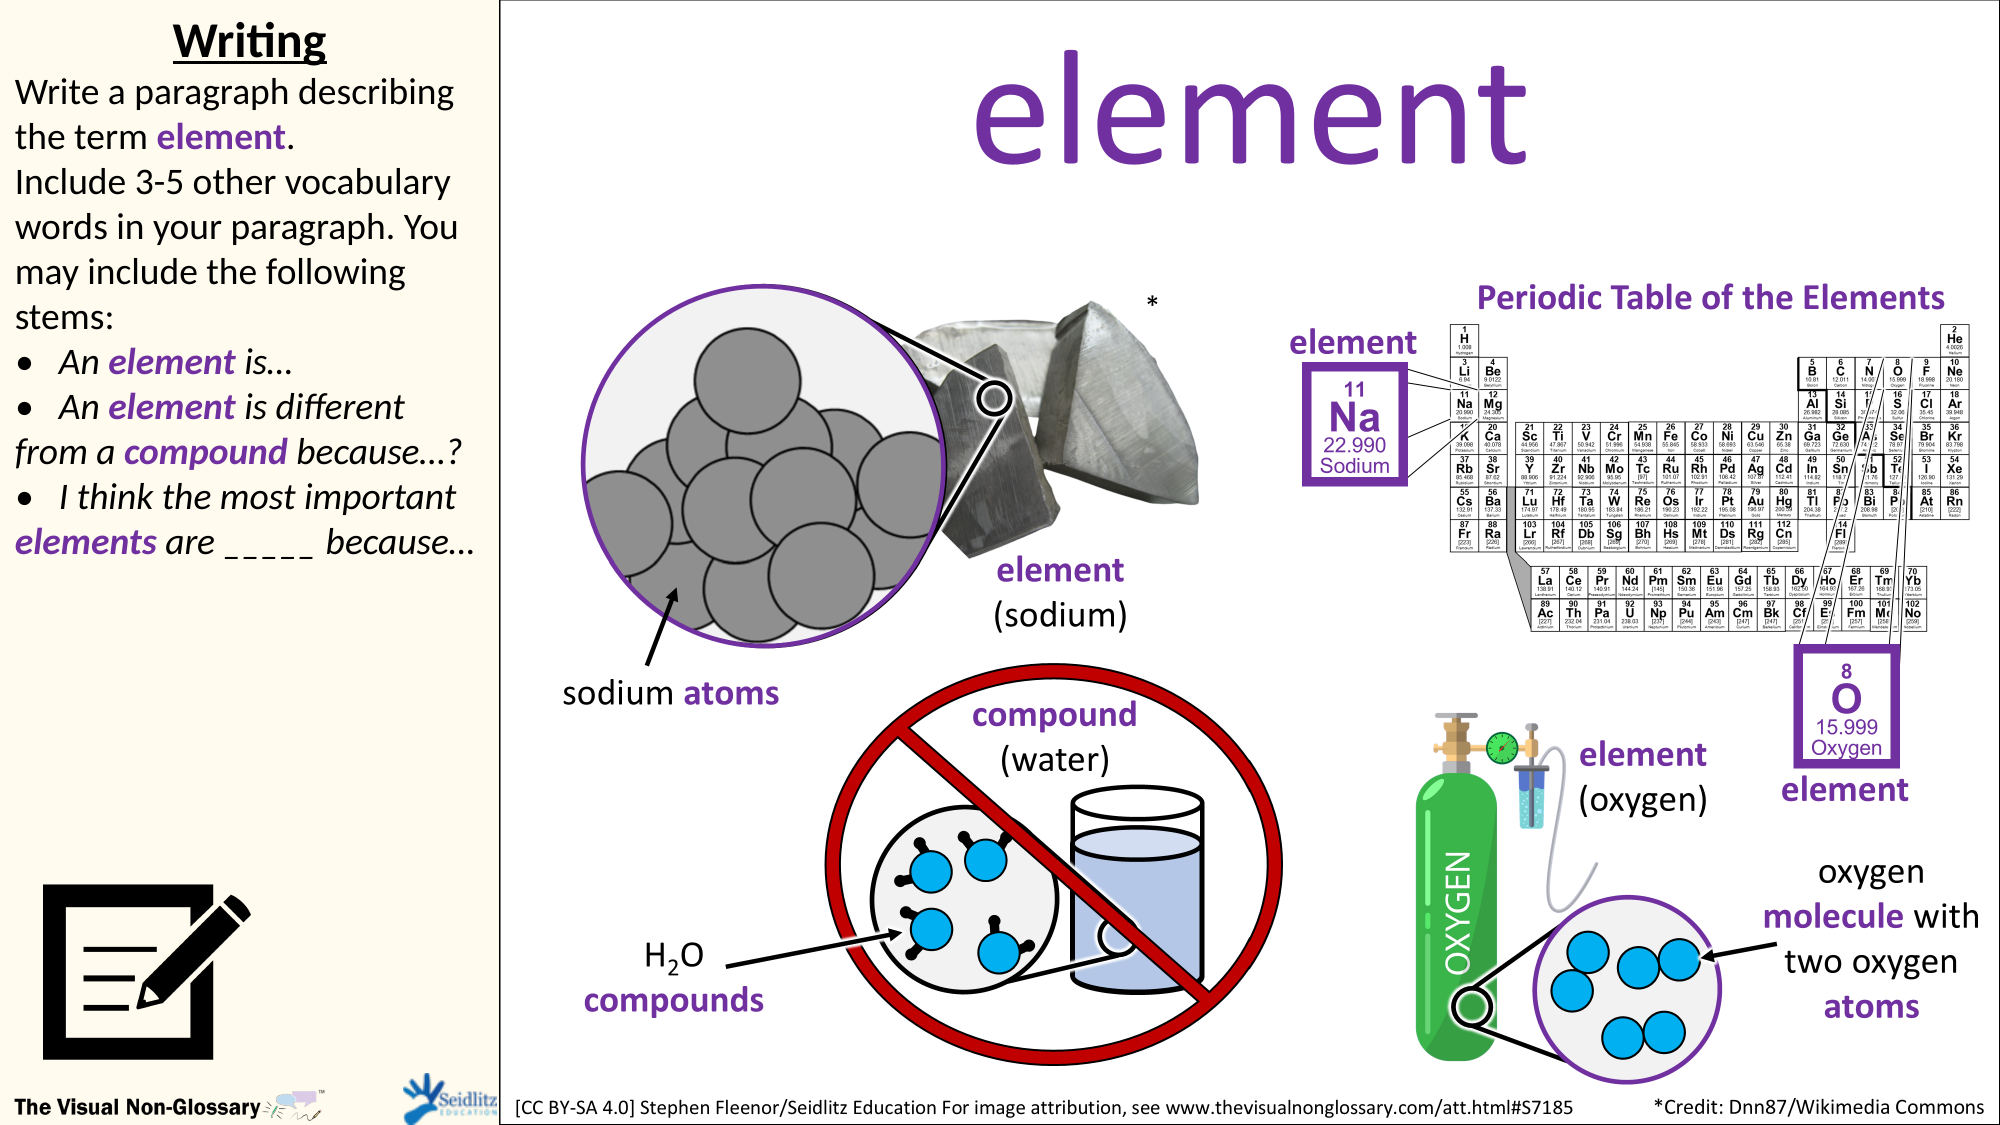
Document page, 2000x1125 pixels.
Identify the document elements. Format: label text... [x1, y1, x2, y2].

text_box Writing [157, 0, 342, 59]
text_box Write a paragraph describing the term element. Include 3-5 other vocabulary words in your paragraph. You may include the following stems:​ • An element is… • An element is different from a compound because…? • I think the most important elements are _____ because… [0, 59, 494, 570]
picture [43, 868, 251, 1076]
picture [499, 0, 2000, 1125]
picture [403, 1073, 497, 1125]
picture [0, 1084, 328, 1125]
